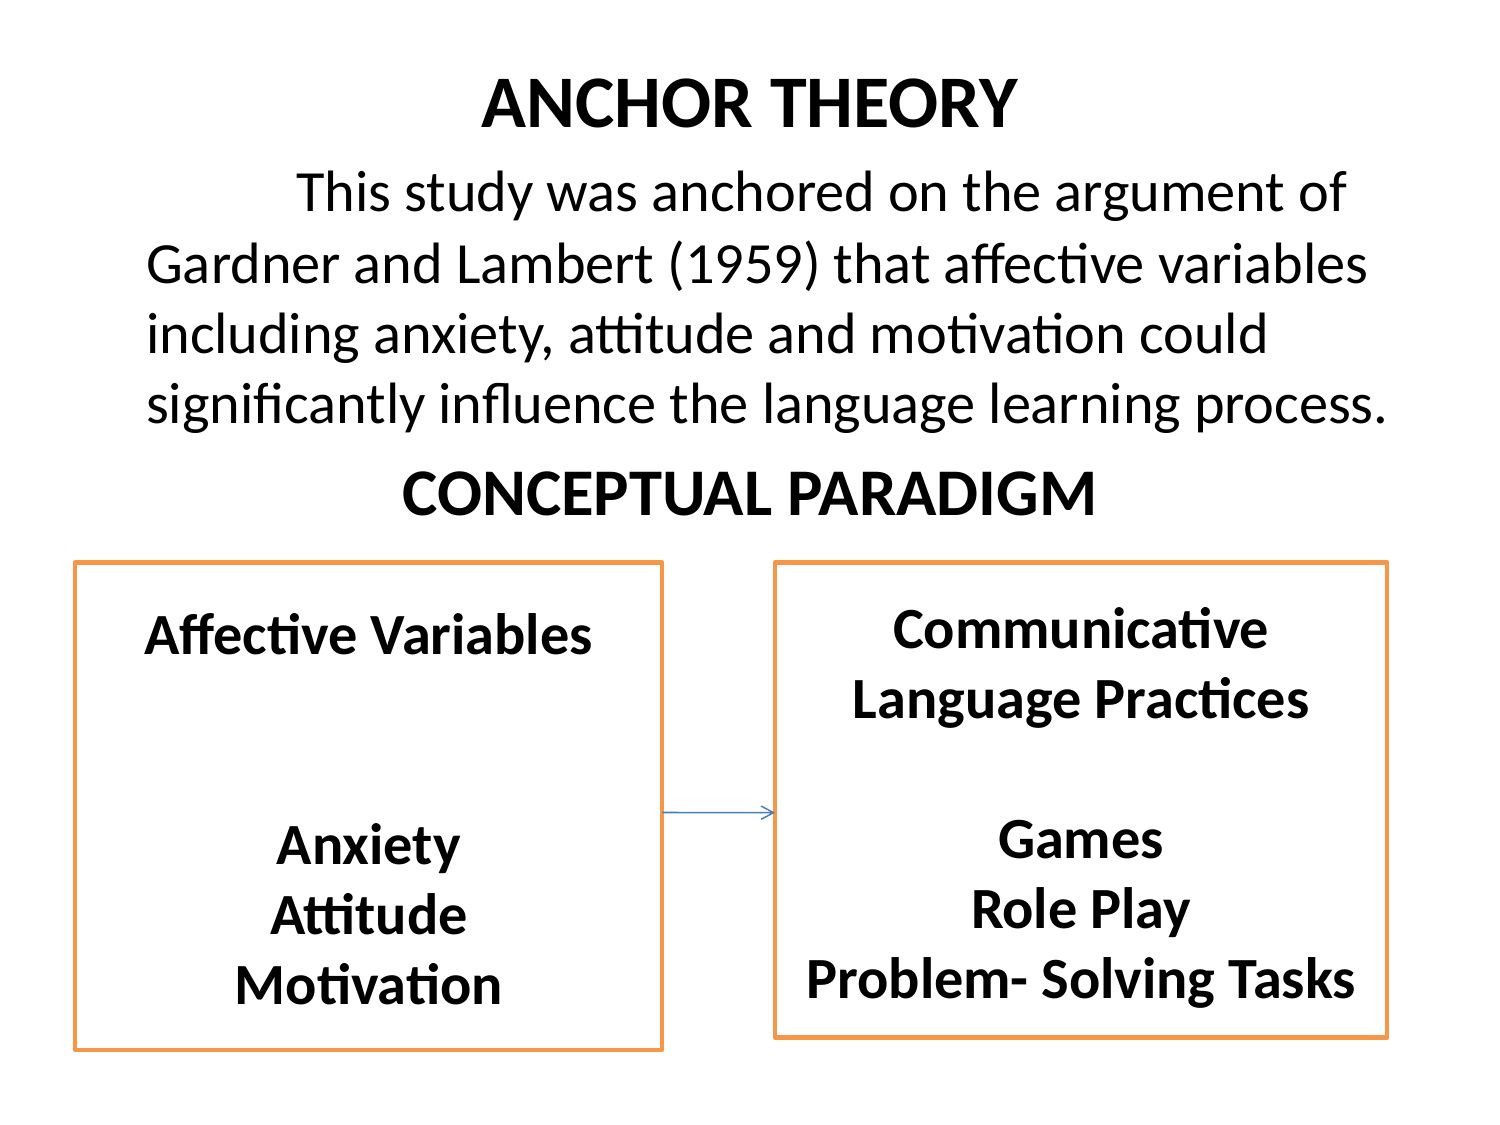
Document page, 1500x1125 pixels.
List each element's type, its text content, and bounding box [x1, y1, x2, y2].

text_box Communicative Language Practices Games Role Play Problem- Solving Tasks [773, 560, 1389, 1040]
text_box Affective Variables Anxiety Attitude Motivation [73, 560, 664, 1052]
list This study was anchored on the argument of Gardner and Lambert (1959) that affective variables including anxiety, attitude and motivation could significantly influence the language learning process. CONCEPTUAL PARADIGM [75, 137, 1425, 1075]
title ANCHOR THEORY [75, 45, 1425, 137]
